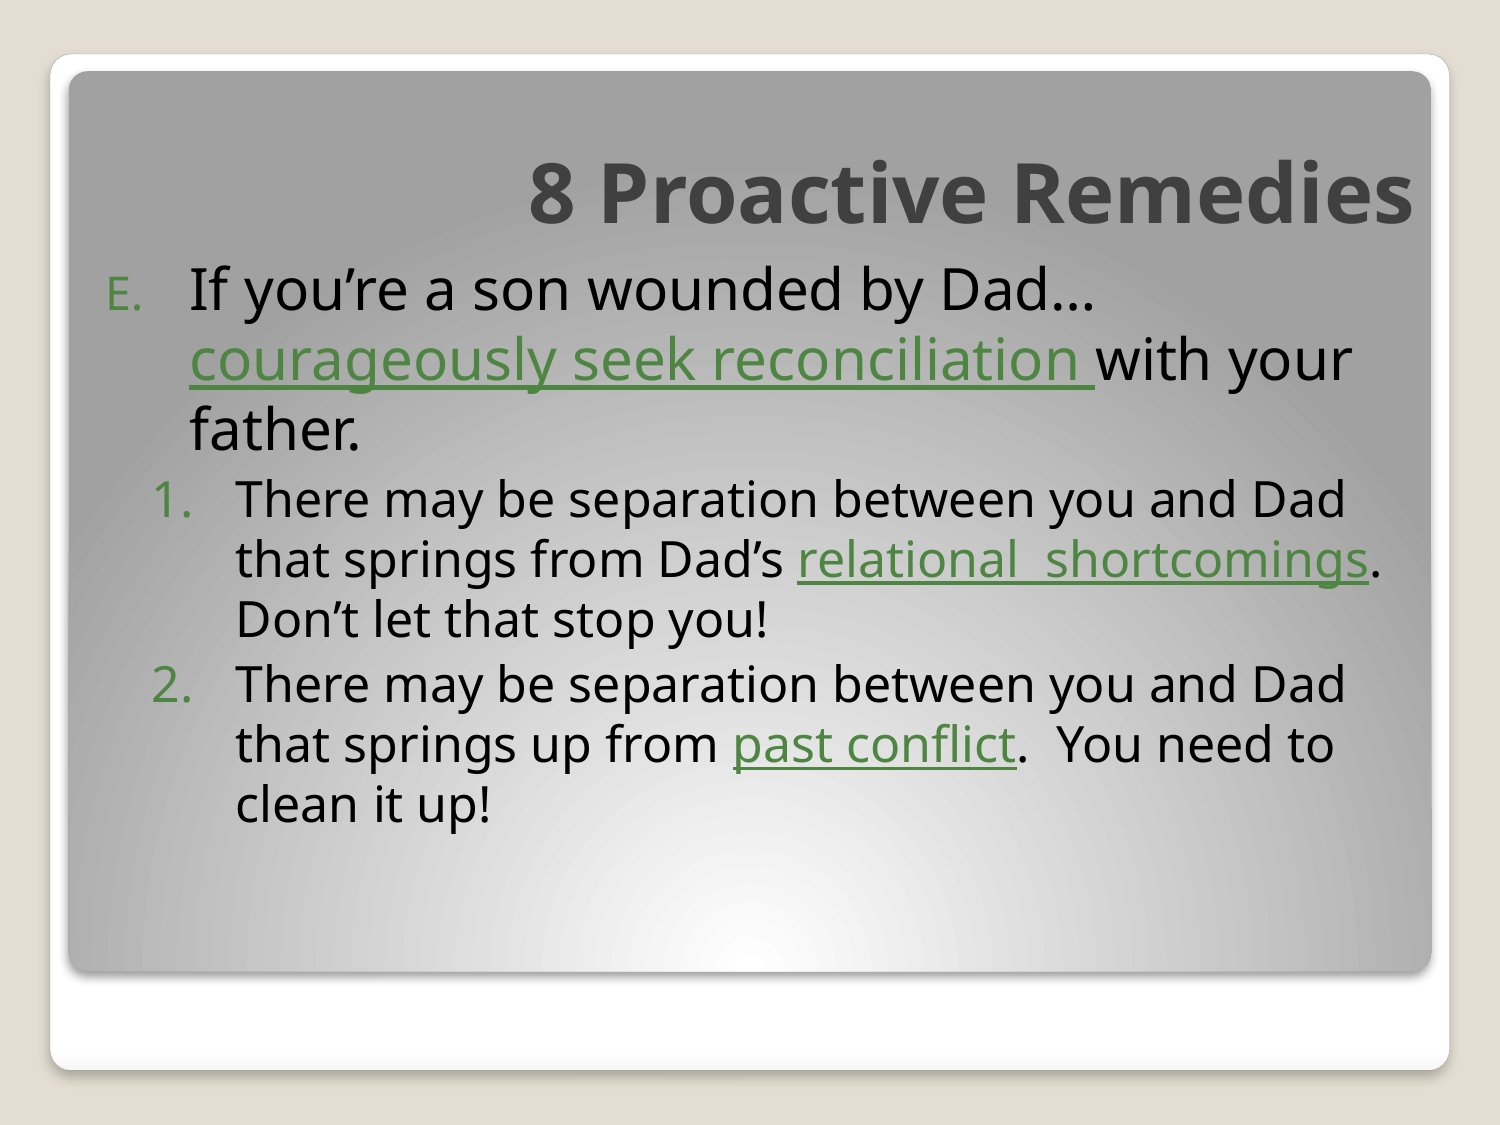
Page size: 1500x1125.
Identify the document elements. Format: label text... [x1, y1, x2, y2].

list If you’re a son wounded by Dad… courageously seek reconciliation with your father. There may be separation between you and Dad that springs from Dad’s relational shortcomings. Don’t let that stop you! There may be separation between you and Dad that springs up from past conflict. You need to clean it up! [75, 237, 1418, 1025]
title 8 Proactive Remedies [87, 75, 1430, 248]
